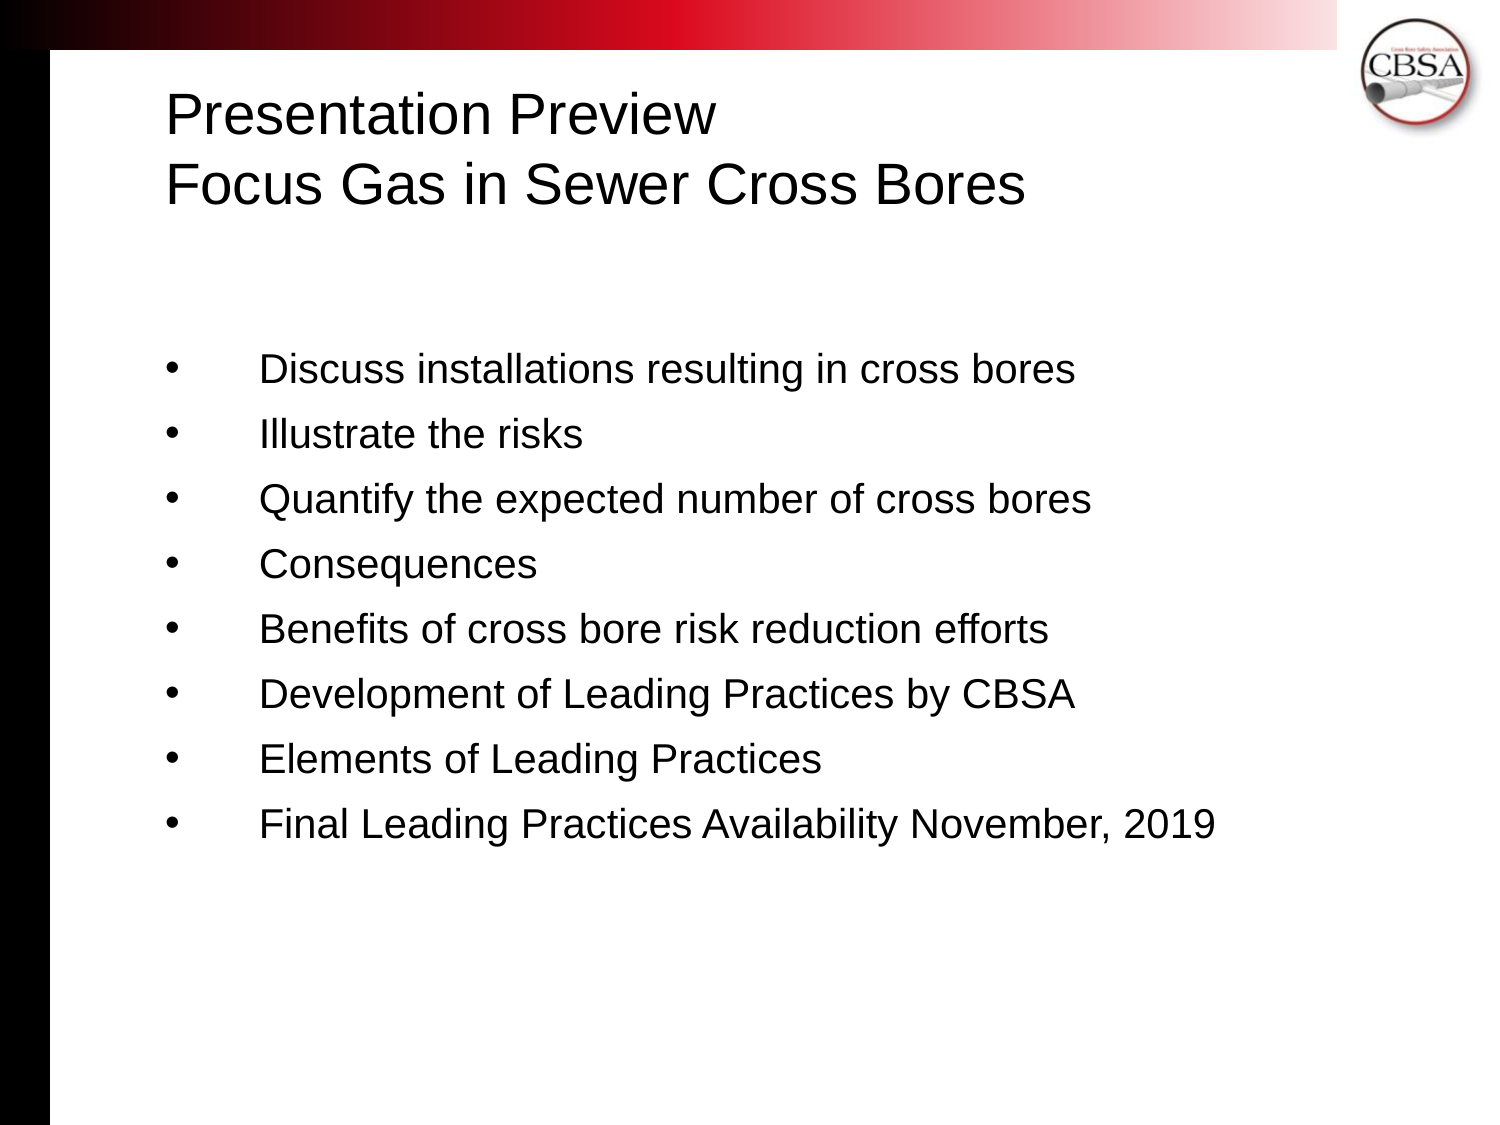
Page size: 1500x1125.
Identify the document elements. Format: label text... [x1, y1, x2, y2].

text_box Discuss installations resulting in cross bores Illustrate the risks Quantify the expected number of cross bores Consequences Benefits of cross bore risk reduction efforts Development of Leading Practices by CBSA Elements of Leading Practices Final Leading Practices Availability November, 2019 [144, 321, 1356, 1125]
picture [1337, 0, 1500, 63]
text_box Presentation Preview Focus Gas in Sewer Cross Bores [144, 63, 1500, 321]
